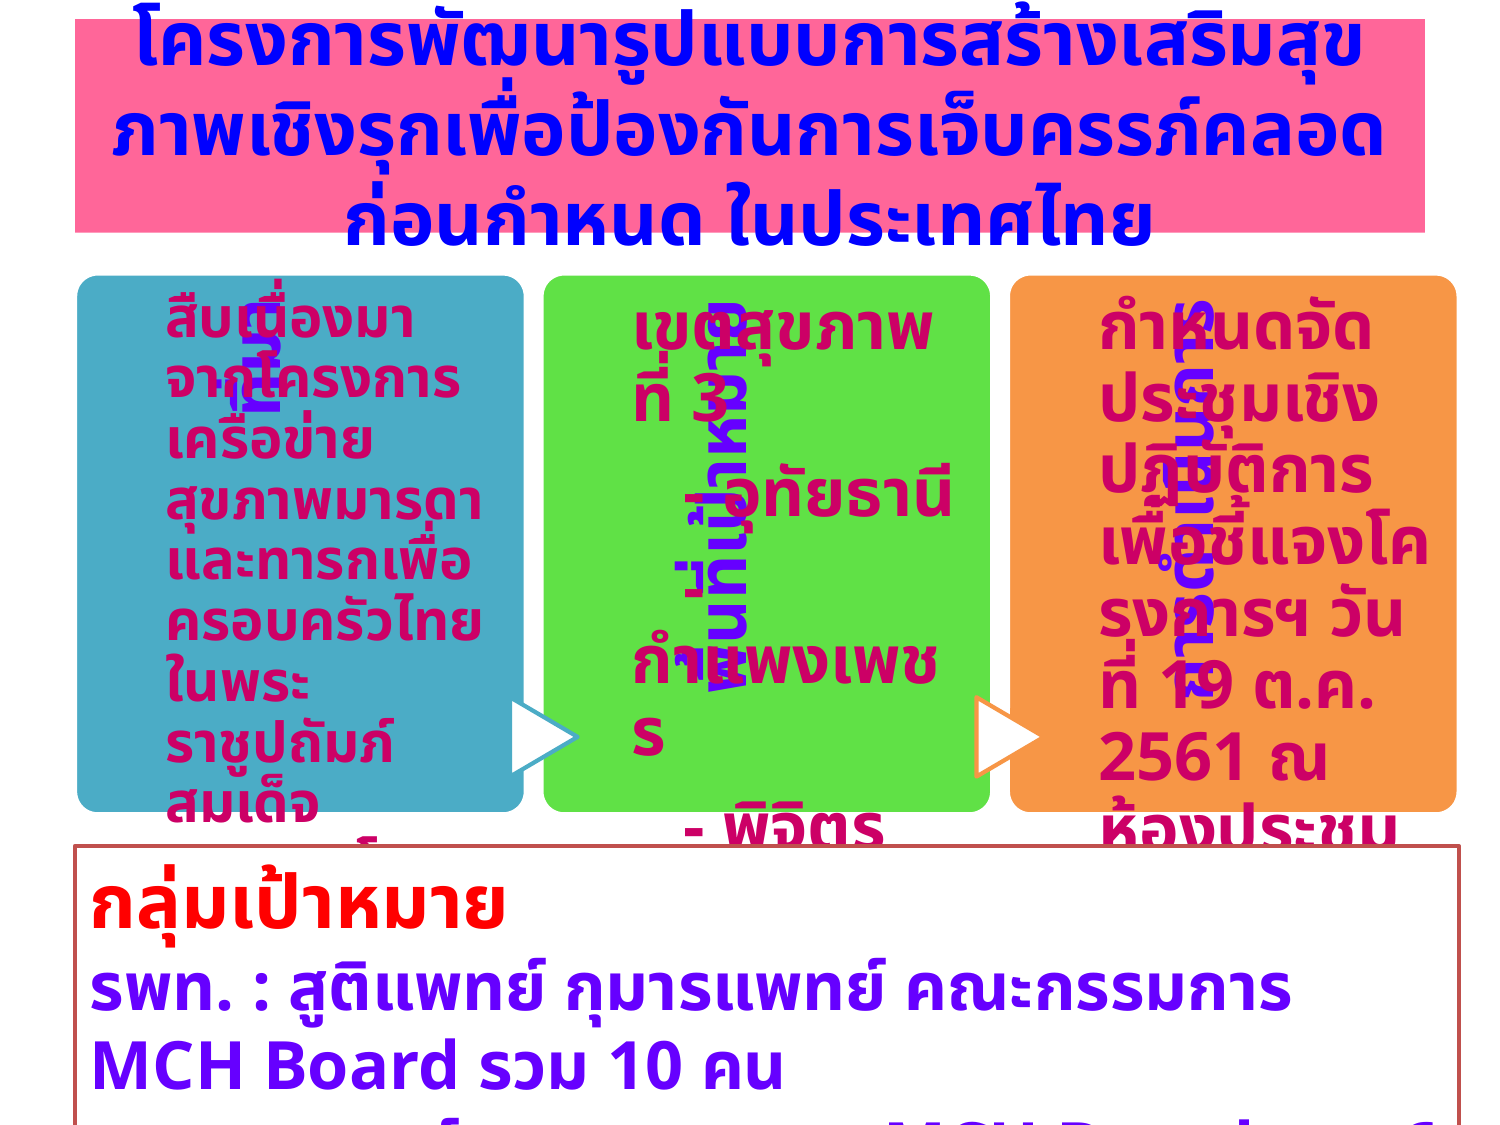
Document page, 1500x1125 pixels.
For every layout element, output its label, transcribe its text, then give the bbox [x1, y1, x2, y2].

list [74, 172, 1459, 916]
title โครงการพัฒนารูปแบบการสร้างเสริมสุขภาพเชิงรุกเพื่อป้องกันการเจ็บครรภ์คลอดก่อนกำหนด ในประเทศไทย [75, 19, 1425, 171]
text_box กลุ่มเป้าหมาย รพท. : สูติแพทย์ กุมารแพทย์ คณะกรรมการ MCH Board รวม 10 คน รพช. : แพทย์ คณะกรรมการ MCH Board รวม 6 คน [73, 921, 1461, 1125]
